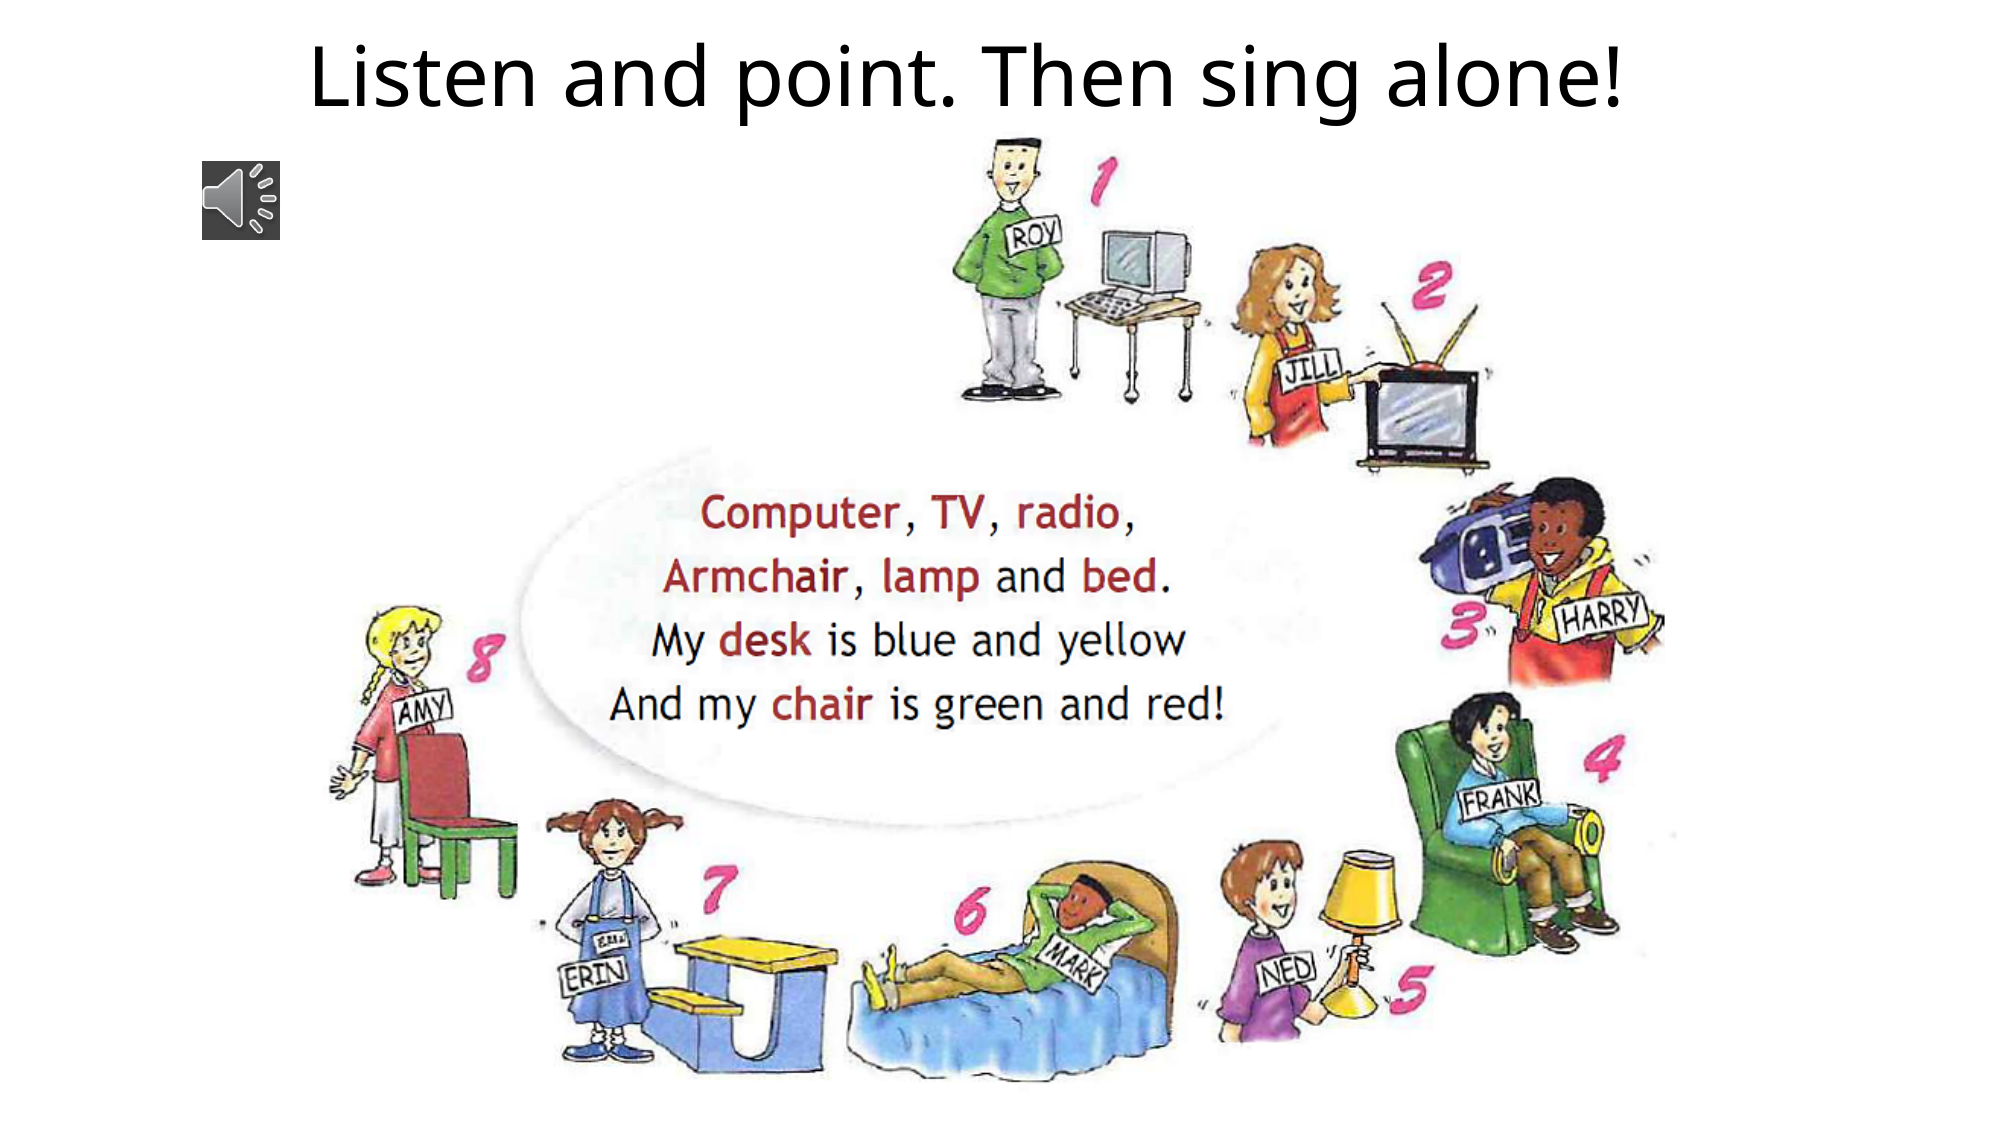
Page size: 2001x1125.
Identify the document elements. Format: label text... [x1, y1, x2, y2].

picture [201, 160, 282, 241]
text_box Listen and point. Then sing alone! [292, 15, 1641, 131]
picture [322, 131, 1678, 1093]
